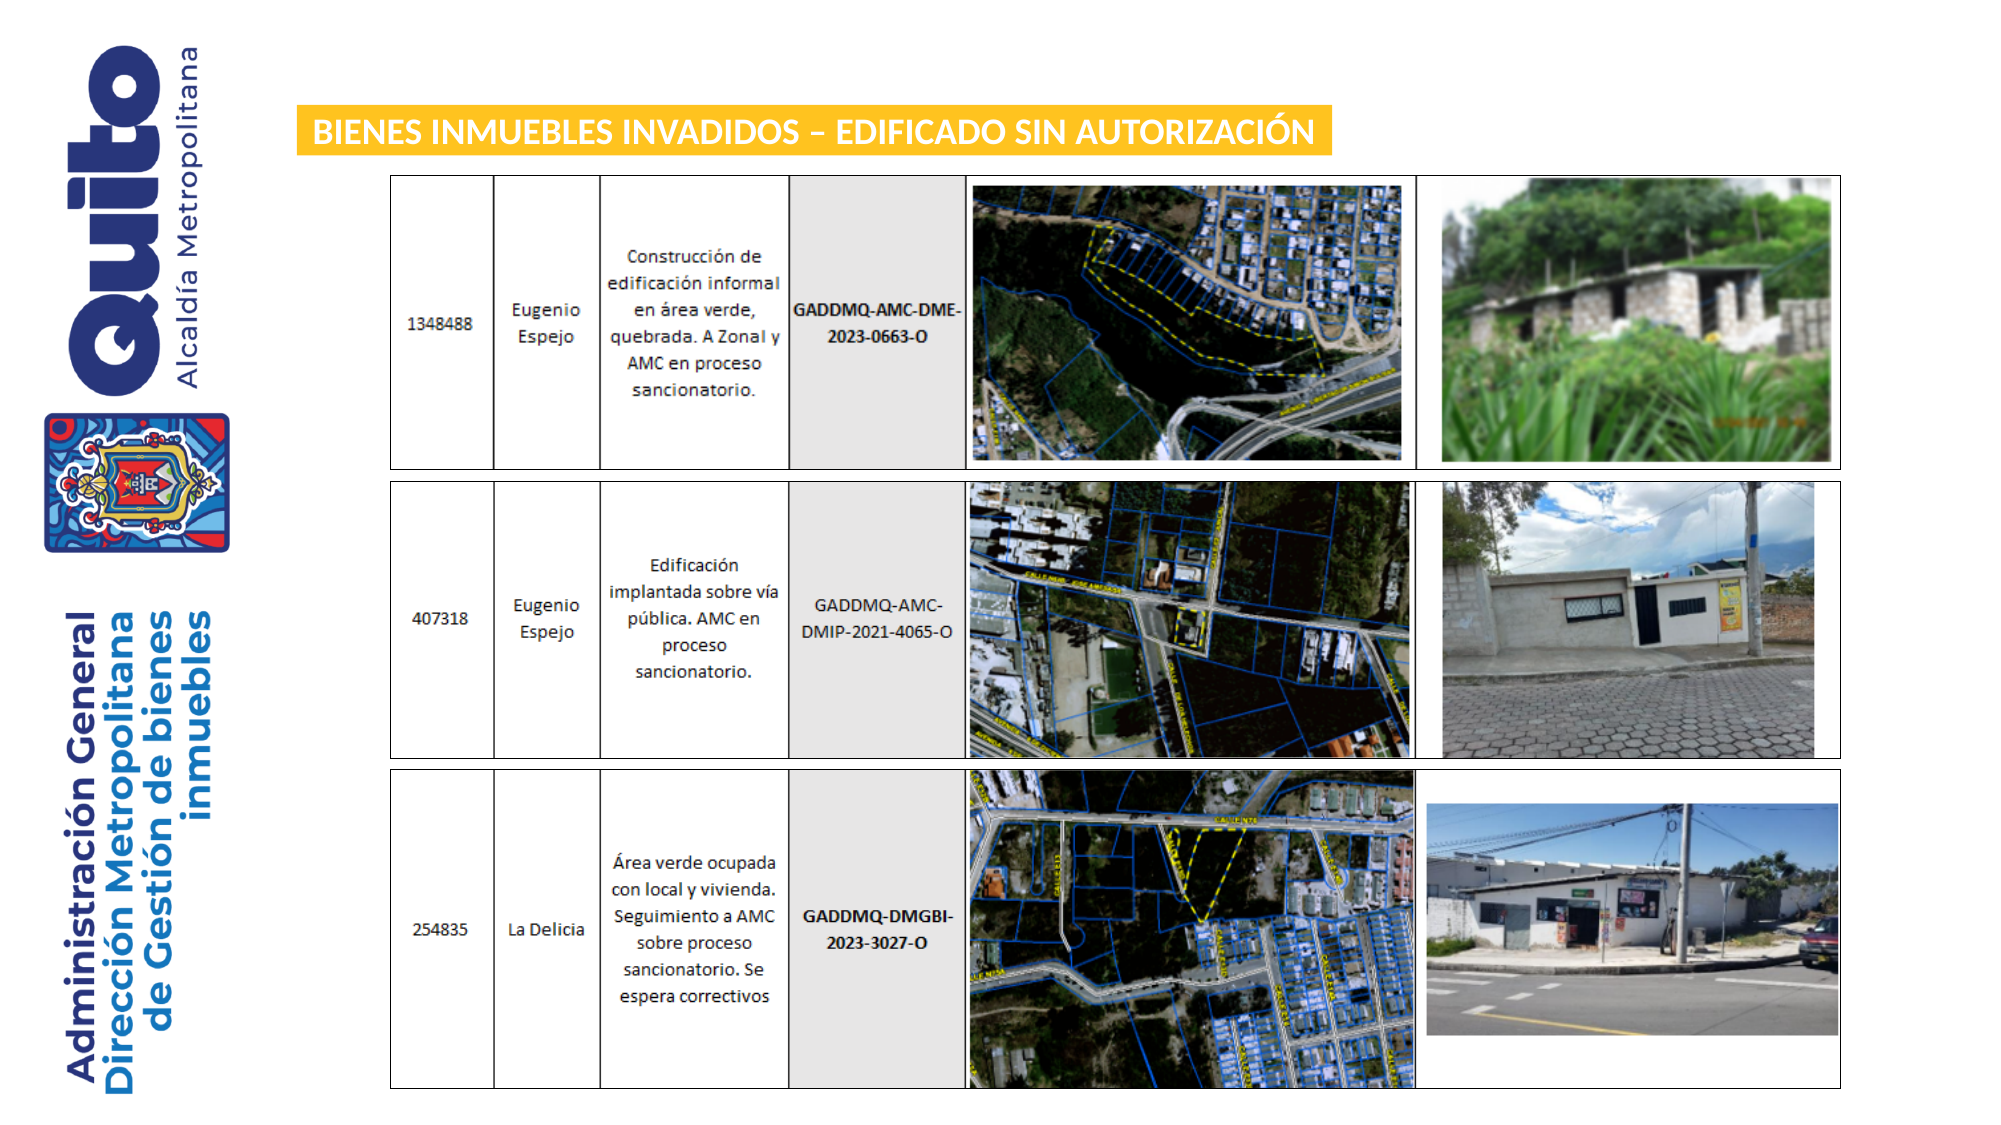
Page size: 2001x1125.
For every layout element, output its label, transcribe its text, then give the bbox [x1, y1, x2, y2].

text_box BIENES INMUEBLES INVADIDOS – EDIFICADO SIN AUTORIZACIÓN [296, 104, 1333, 156]
picture [0, 2, 1841, 1124]
picture [390, 769, 1841, 1089]
